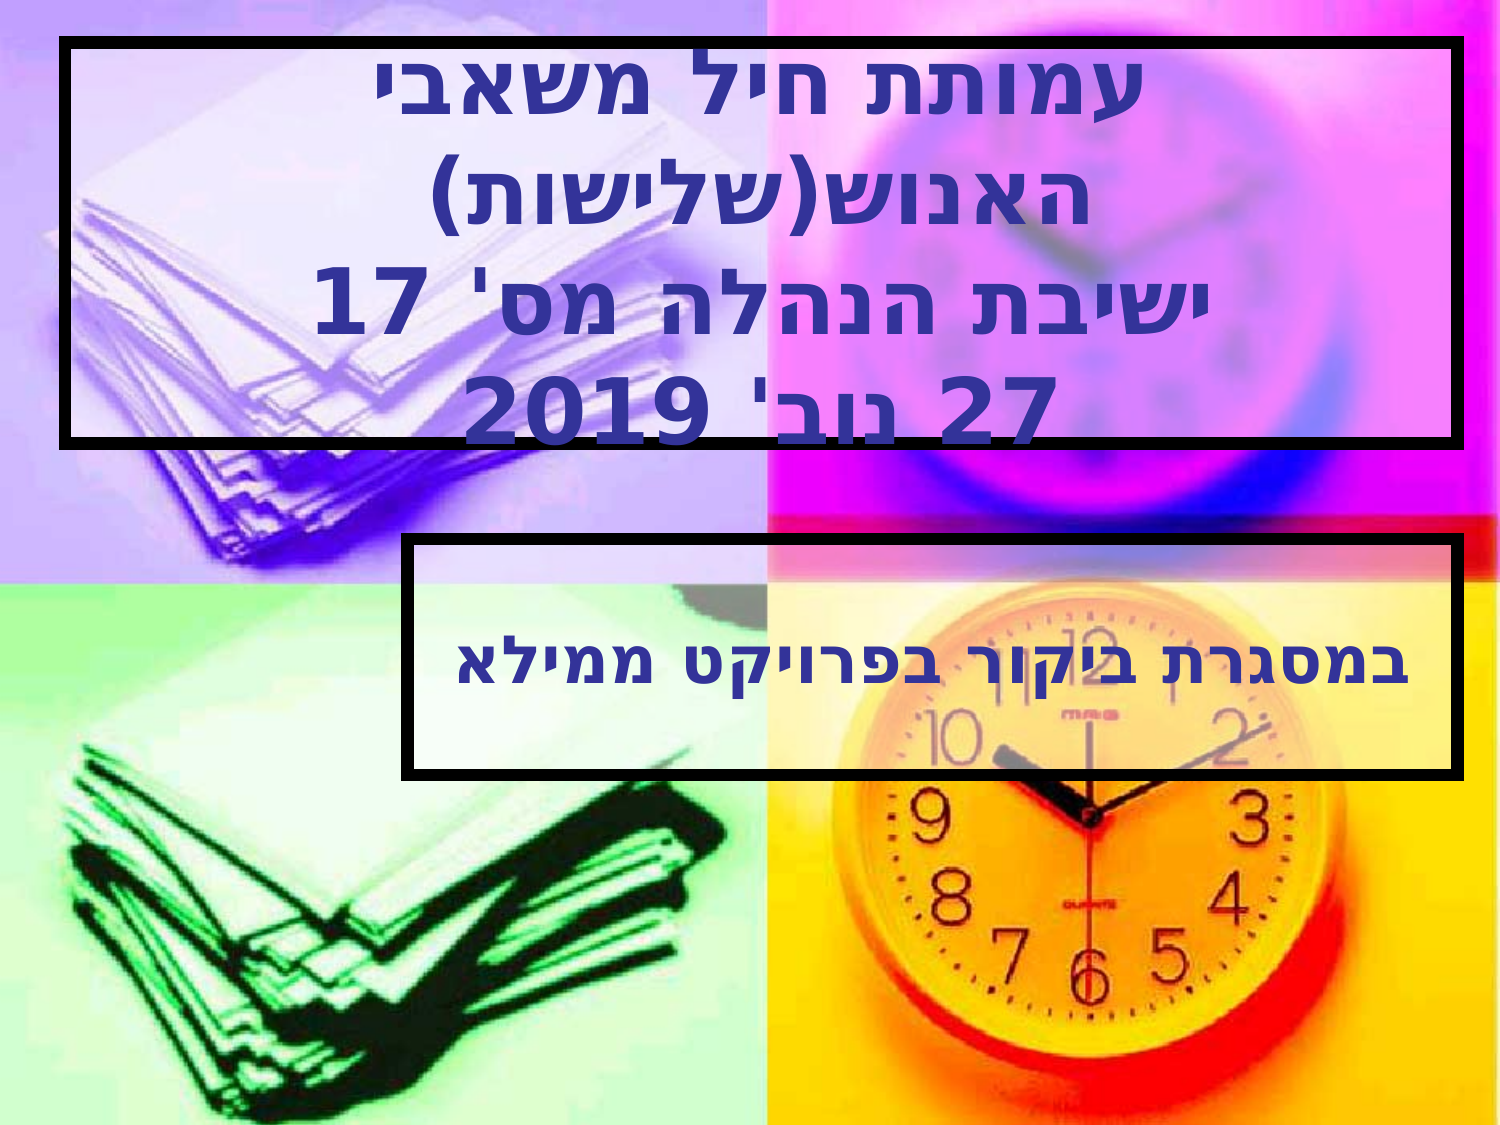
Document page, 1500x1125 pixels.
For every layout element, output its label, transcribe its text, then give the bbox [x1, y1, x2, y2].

picture [0, 0, 1500, 1125]
title עמותת חיל משאבי האנוש(שלישות) ישיבת הנהלה מס' 17 27 נוב' 2019 [59, 36, 1464, 450]
subtitle במסגרת ביקור בפרויקט ממילא [401, 533, 1464, 781]
